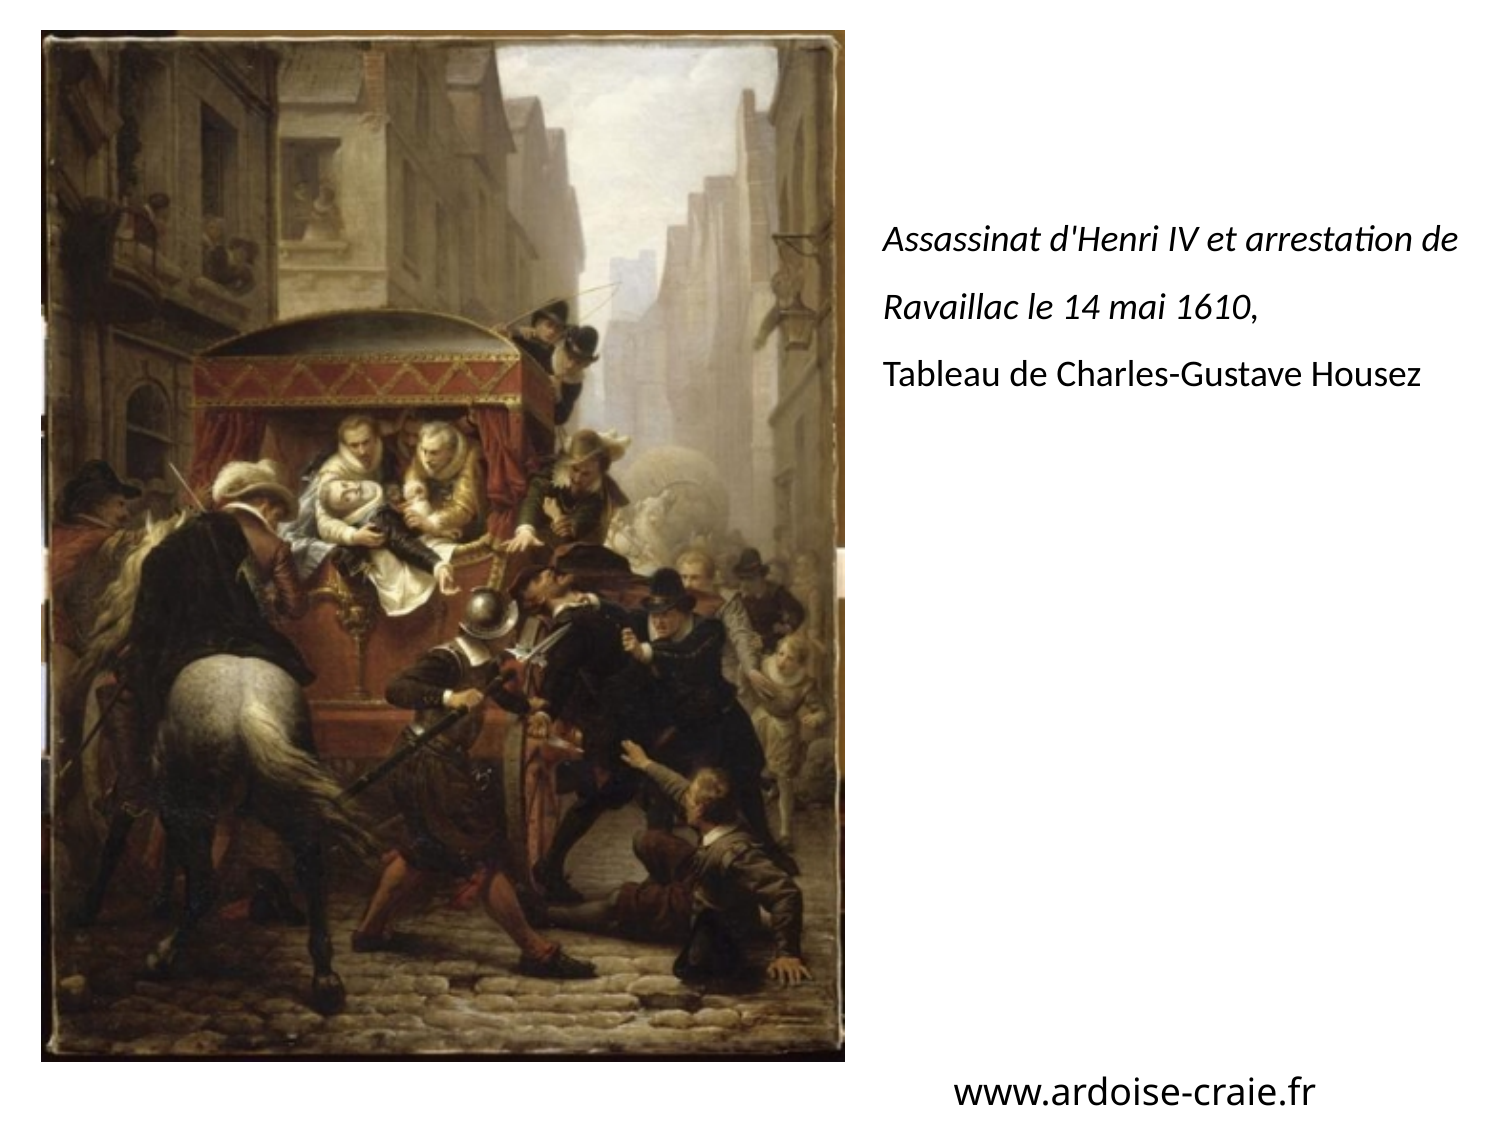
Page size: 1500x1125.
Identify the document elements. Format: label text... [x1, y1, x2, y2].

text_box www.ardoise-craie.fr [938, 1060, 1471, 1121]
picture [40, 30, 845, 1062]
text_box Assassinat d'Henri IV et arrestation de Ravaillac le 14 mai 1610, Tableau de Charles-Gustave Housez [868, 184, 1500, 402]
